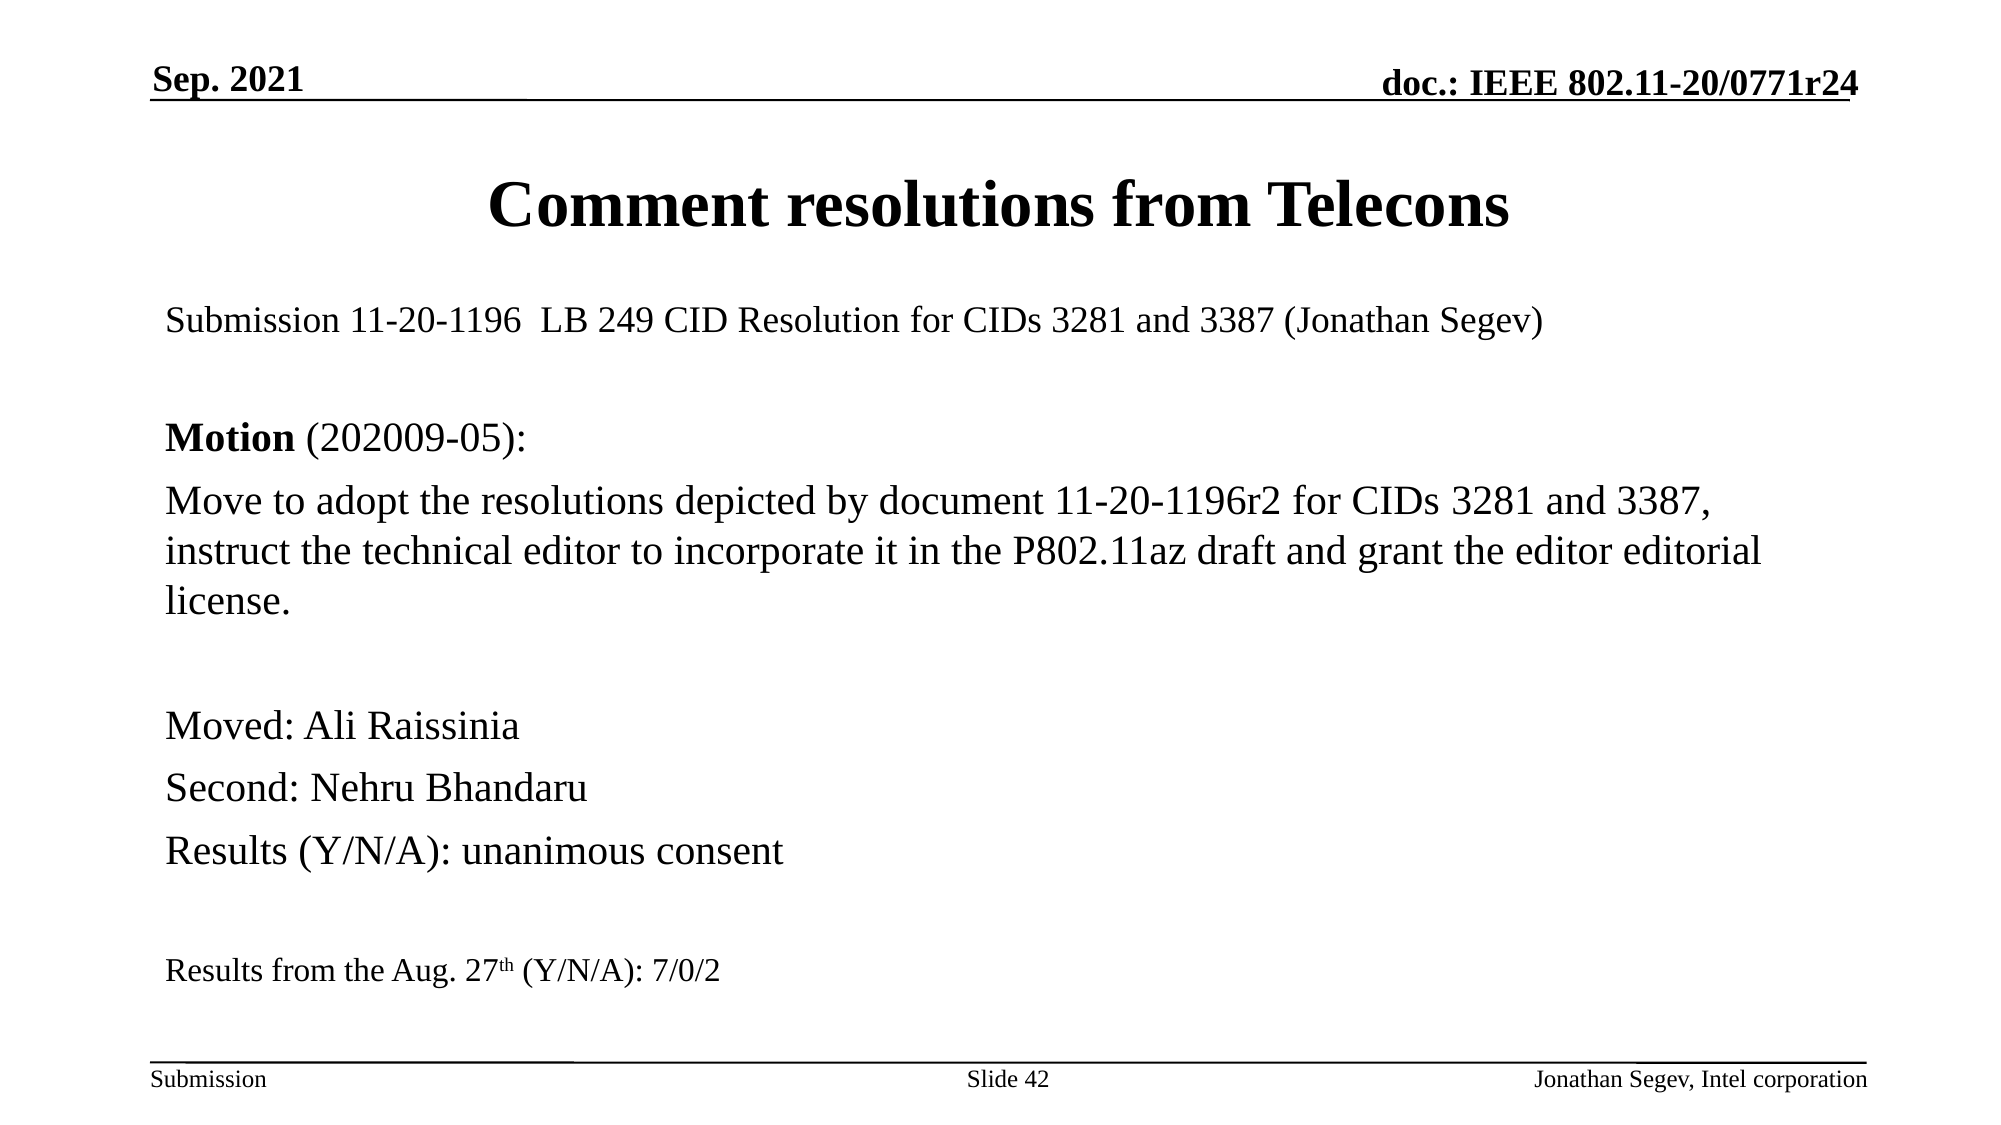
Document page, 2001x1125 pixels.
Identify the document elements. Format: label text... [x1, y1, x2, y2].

list Submission 11-20-1196 LB 249 CID Resolution for CIDs 3281 and 3387 (Jonathan Segev) Motion (202009-05): Move to adopt the resolutions depicted by document 11-20-1196r2 for CIDs 3281 and 3387, instruct the technical editor to incorporate it in the P802.11az draft and grant the editor editorial license. Moved: Ali Raissinia Second: Nehru Bhandaru Results (Y/N/A): unanimous consent Results from the Aug. 27th (Y/N/A): 7/0/2 [149, 286, 1850, 1000]
footer Jonathan Segev, Intel corporation [1171, 1061, 1869, 1093]
slide_number Slide 42 [950, 1061, 1067, 1123]
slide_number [152, 54, 563, 100]
title Comment resolutions from Telecons [149, 112, 1850, 286]
